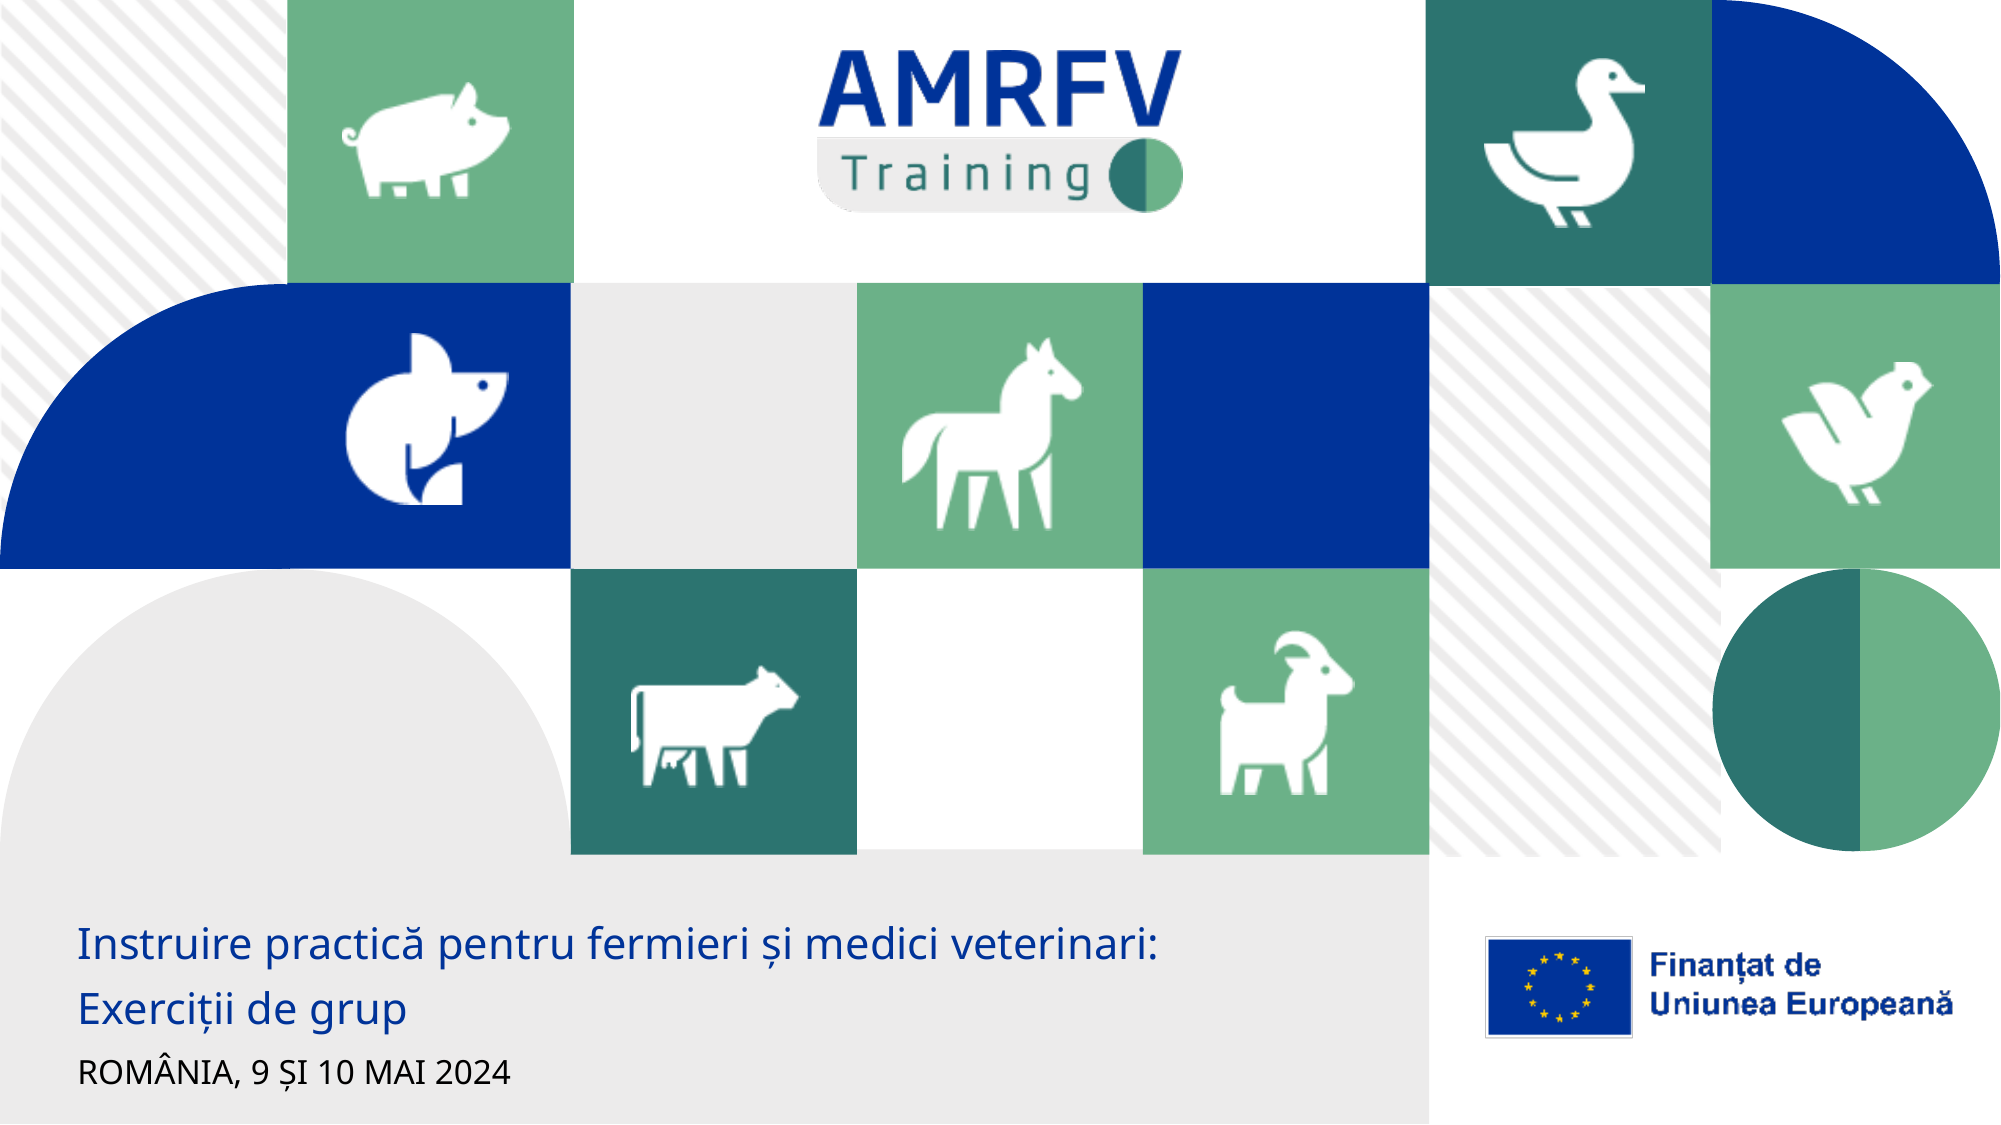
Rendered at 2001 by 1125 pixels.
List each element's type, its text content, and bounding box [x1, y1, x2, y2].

picture [345, 333, 509, 505]
picture [0, 0, 286, 542]
picture [817, 50, 1183, 213]
list Instruire practică pentru fermieri și medici veterinari: Exerciții de grup [62, 914, 1355, 1043]
picture [1781, 362, 1934, 506]
list ROMÂNIA, 9 ȘI 10 MAI 2024 [62, 1048, 550, 1110]
picture [342, 82, 512, 199]
picture [1430, 288, 1721, 857]
picture [1484, 58, 1645, 228]
picture [902, 337, 1084, 531]
picture [1220, 630, 1355, 795]
picture [1481, 932, 1973, 1043]
picture [631, 665, 801, 788]
text_box [1452, 882, 1988, 1082]
